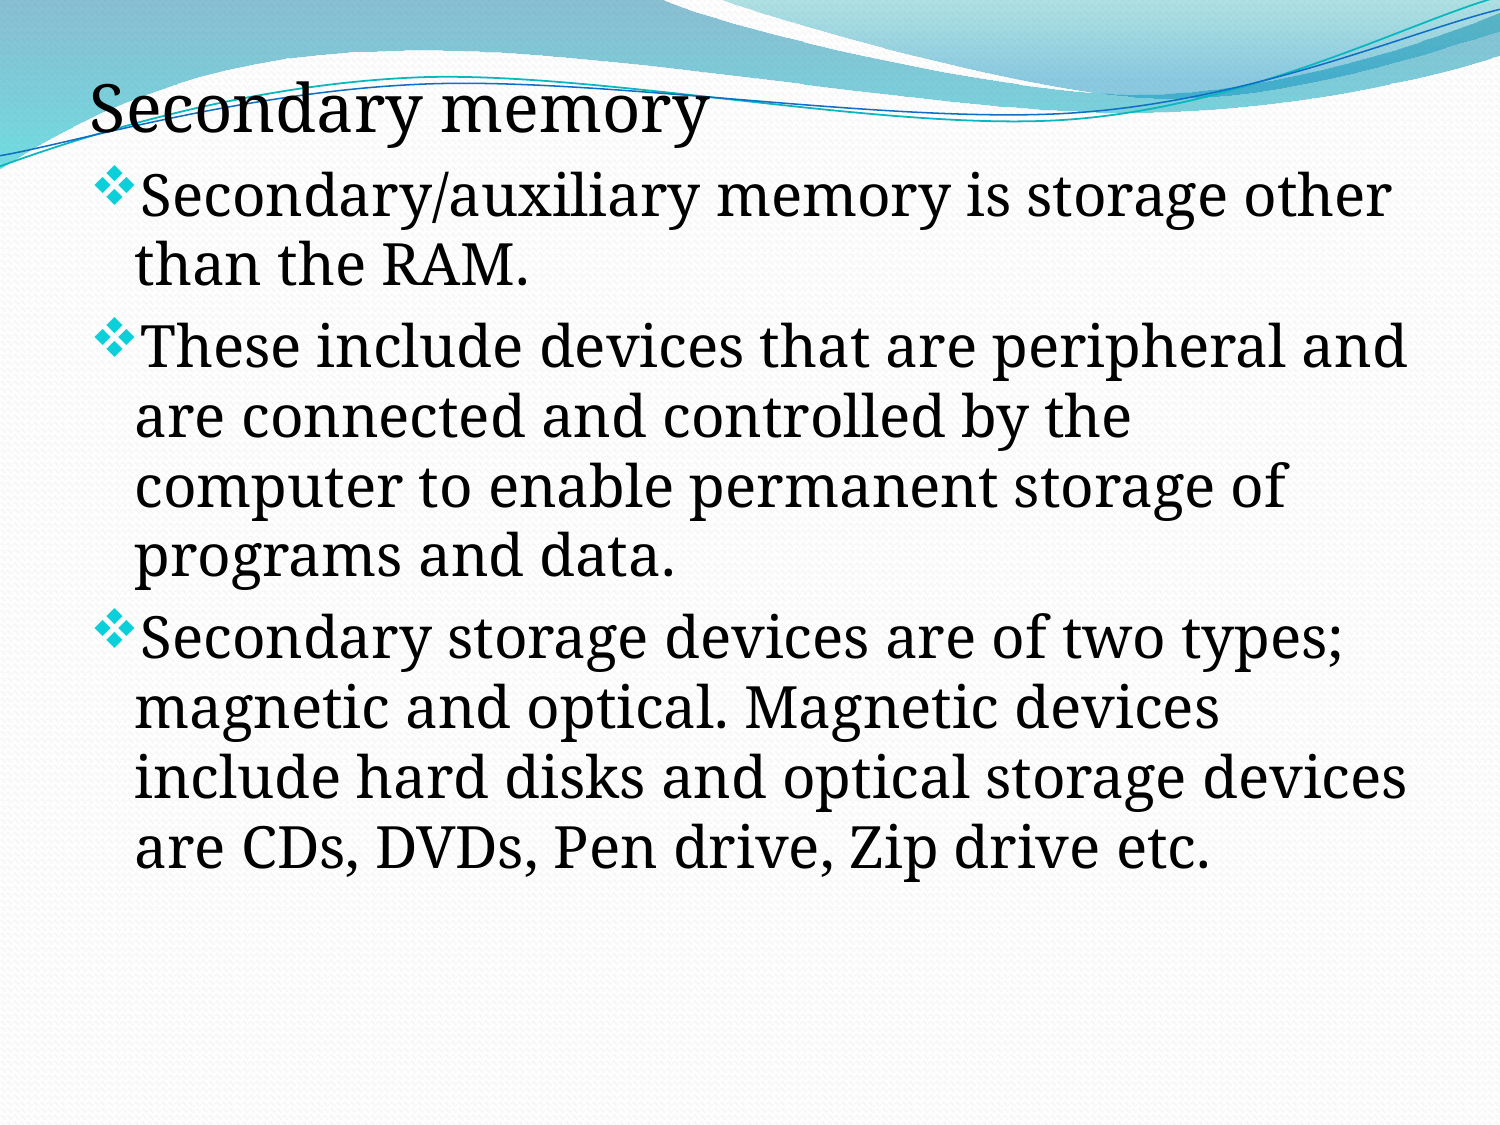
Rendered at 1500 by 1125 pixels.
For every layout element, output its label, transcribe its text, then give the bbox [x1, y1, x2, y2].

list Secondary memory Secondary/auxiliary memory is storage other than the RAM. These include devices that are peripheral and are connected and controlled by the computer to enable permanent storage of programs and data. Secondary storage devices are of two types; magnetic and optical. Magnetic devices include hard disks and optical storage devices are CDs, DVDs, Pen drive, Zip drive etc. [75, 58, 1425, 1038]
